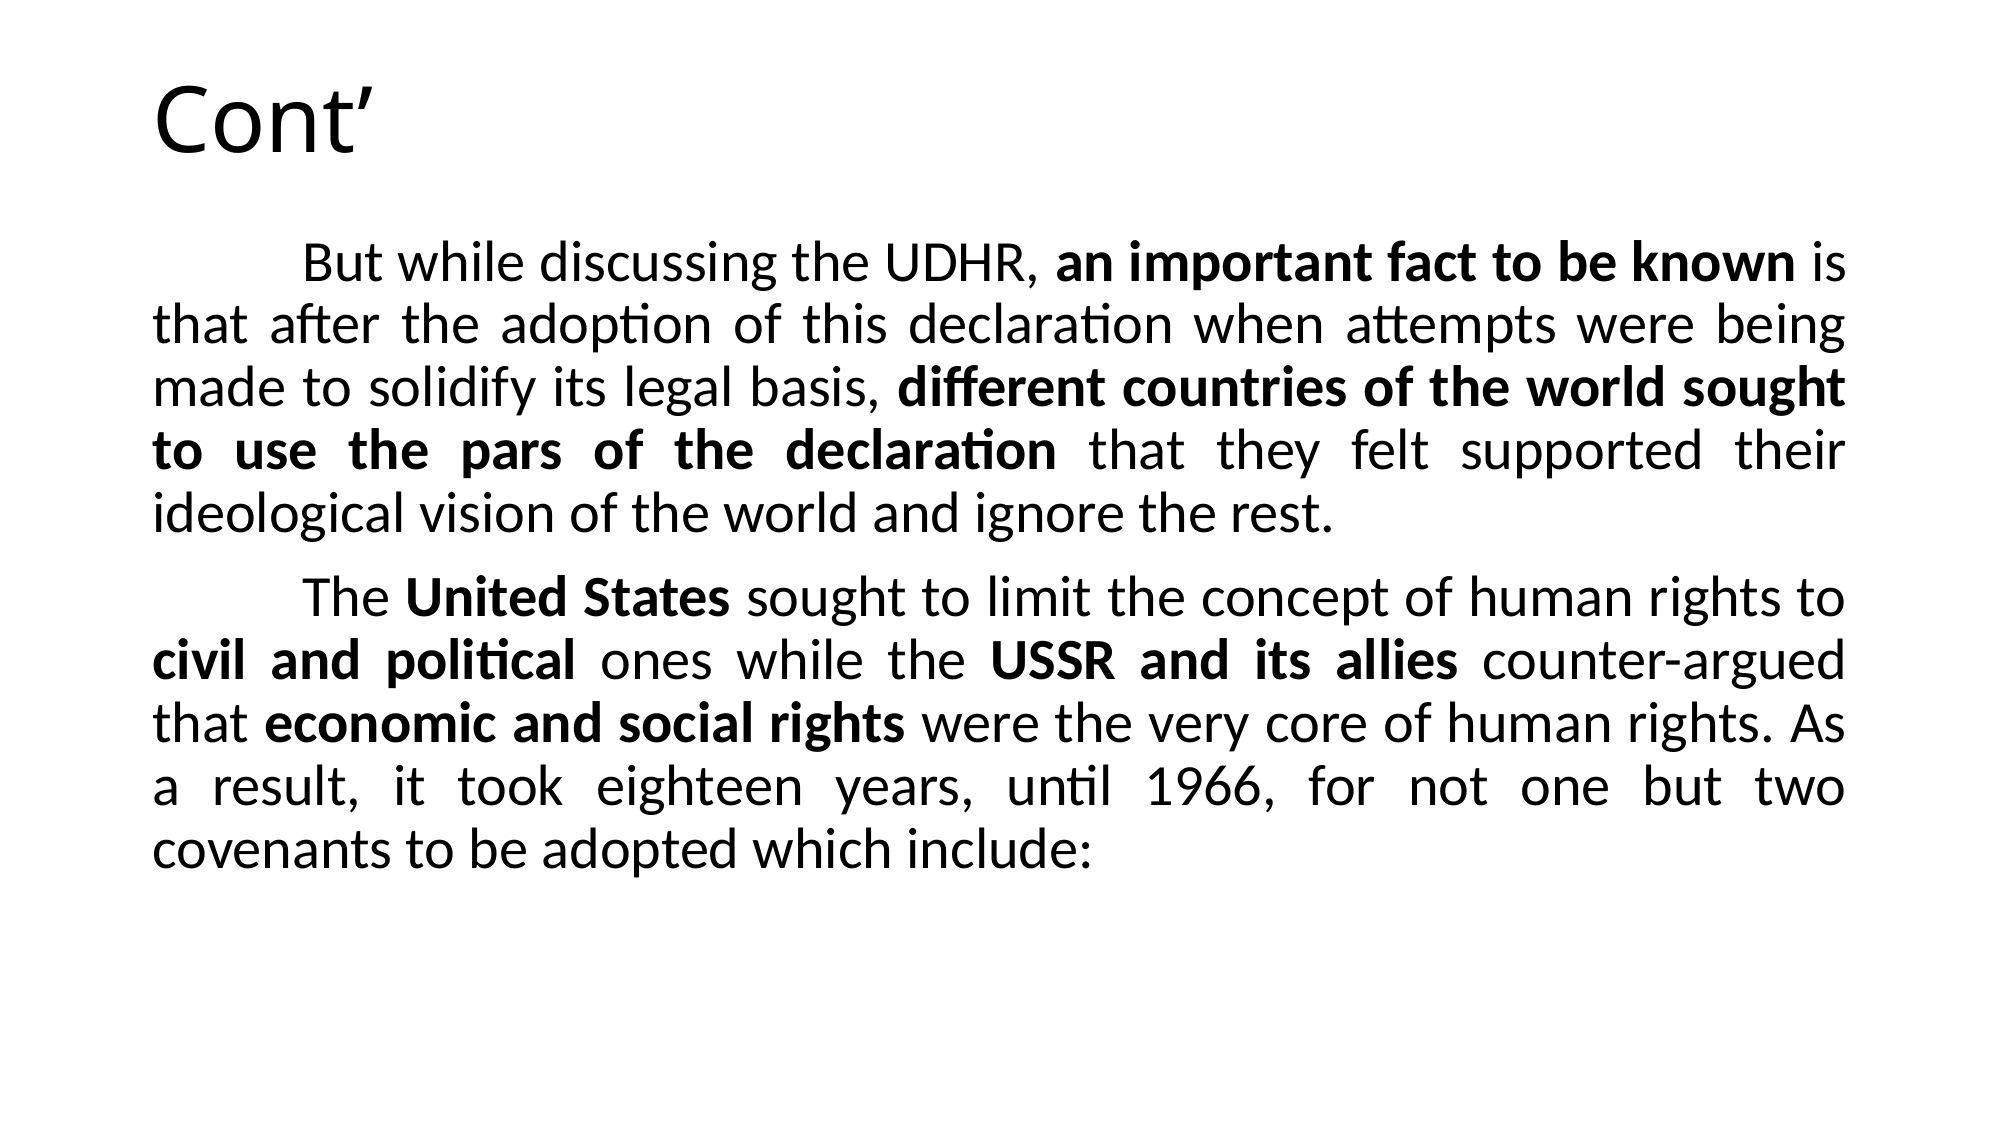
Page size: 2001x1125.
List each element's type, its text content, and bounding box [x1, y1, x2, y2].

list But while discussing the UDHR, an important fact to be known is that after the adoption of this declaration when attempts were being made to solidify its legal basis, different countries of the world sought to use the pars of the declaration that they felt supported their ideological vision of the world and ignore the rest. The United States sought to limit the concept of human rights to civil and political ones while the USSR and its allies counter-argued that economic and social rights were the very core of human rights. As a result, it took eighteen years, until 1966, for not one but two covenants to be adopted which include: [137, 223, 1863, 1014]
title Cont’ [137, 59, 1863, 187]
